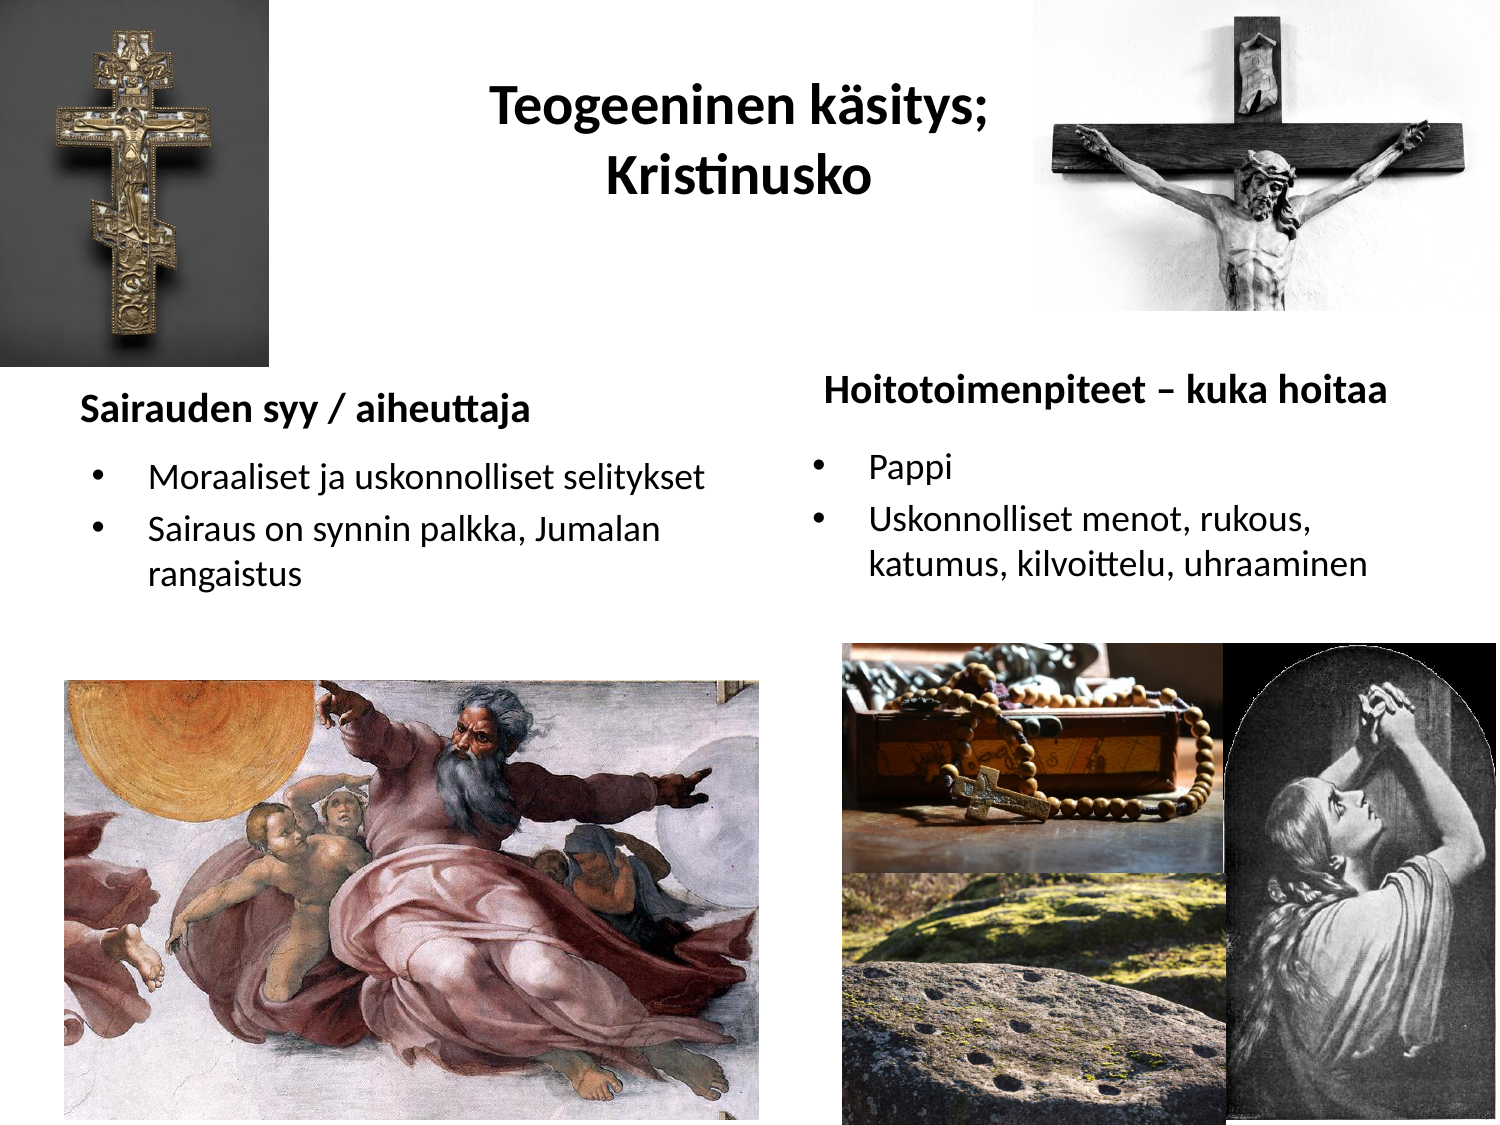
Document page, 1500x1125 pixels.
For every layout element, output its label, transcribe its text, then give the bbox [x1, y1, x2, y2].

list Moraaliset ja uskonnolliset selitykset Sairaus on synnin palkka, Jumalan rangaistus [76, 444, 740, 678]
list Sairauden syy / aiheuttaja [64, 333, 728, 439]
list Hoitotoimenpiteet – kuka hoitaa [809, 314, 1473, 420]
title Teogeeninen käsitys; Kristinusko [273, 42, 1028, 231]
picture [0, 0, 270, 367]
picture [64, 680, 760, 1121]
list Pappi Uskonnolliset menot, rukous, katumus, kilvoittelu, uhraaminen [797, 434, 1461, 1083]
picture [841, 643, 1496, 1125]
picture [1033, 0, 1500, 311]
